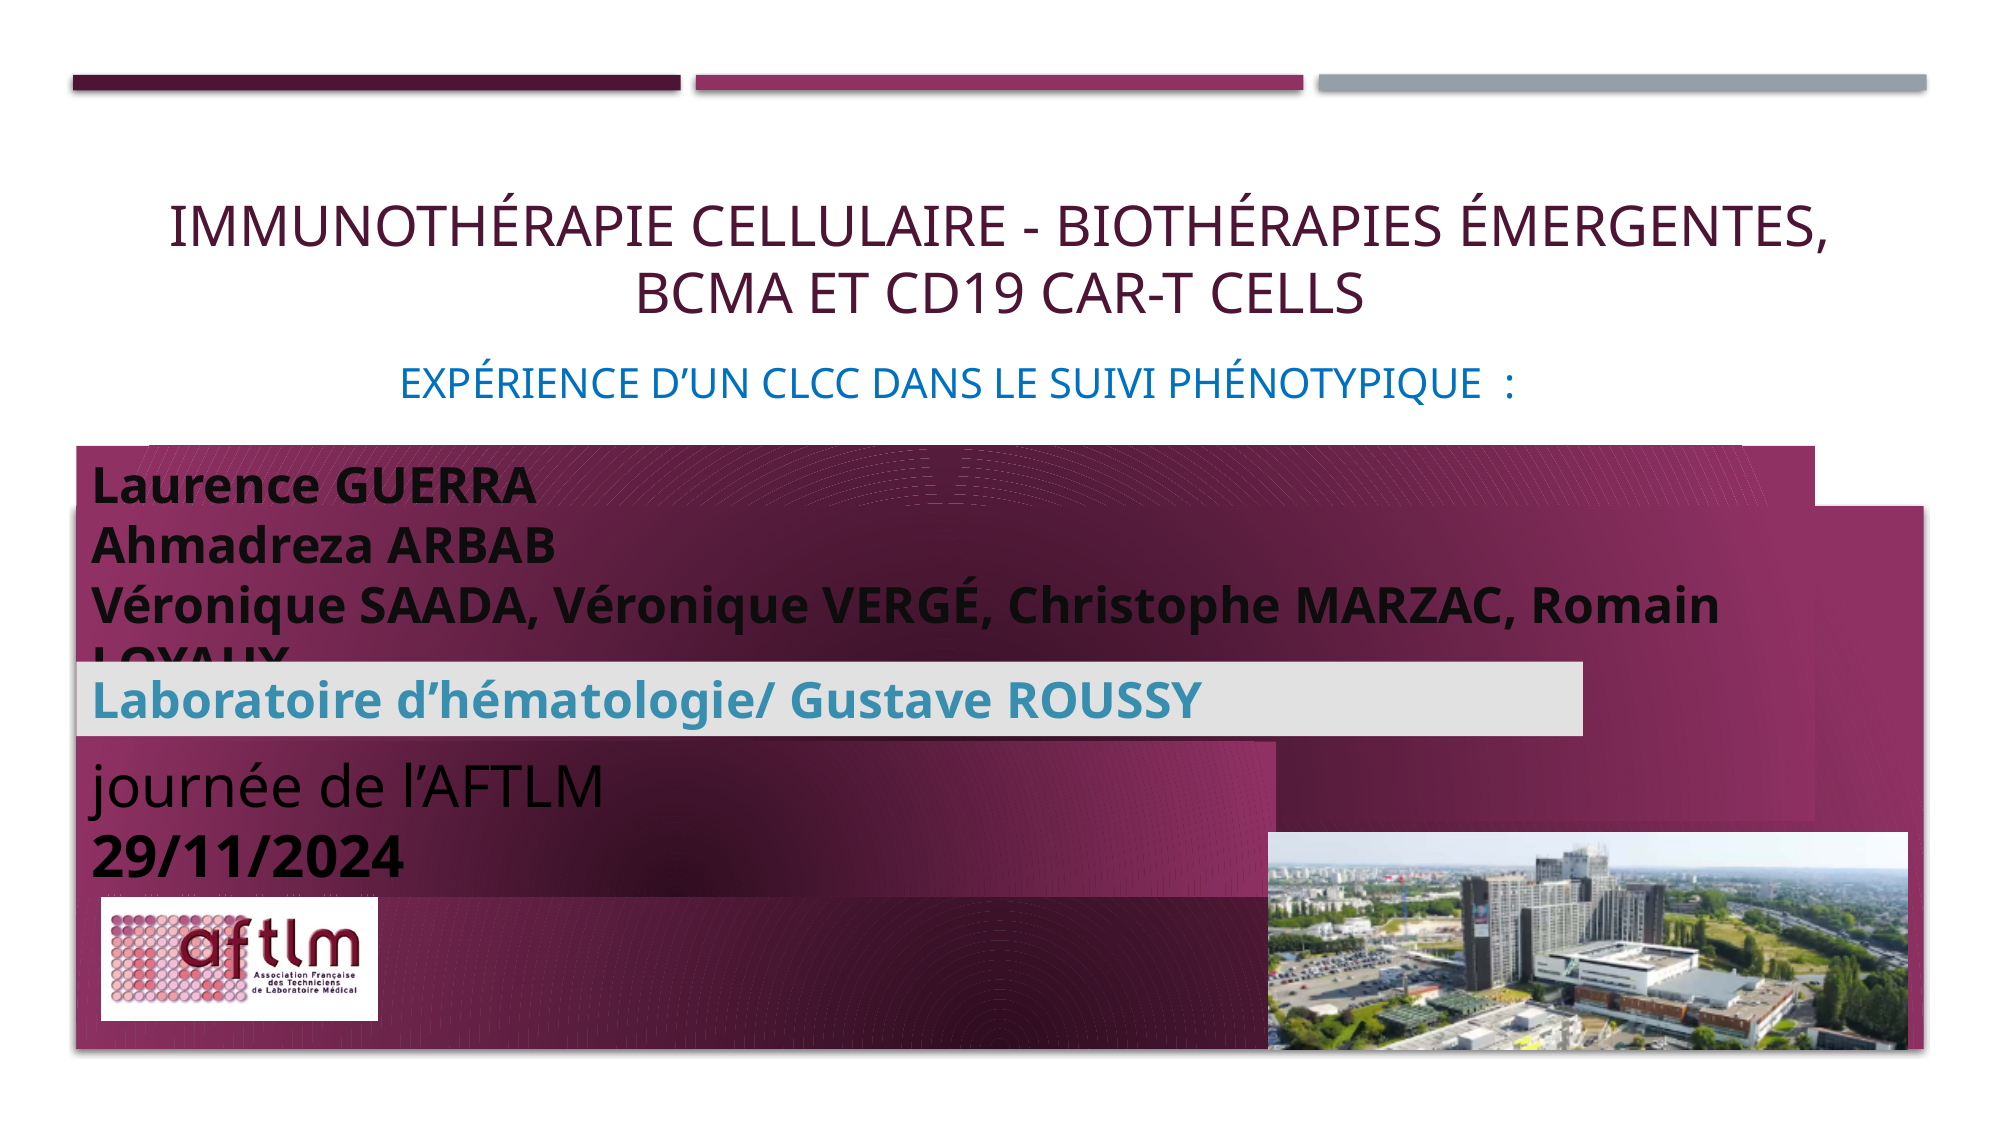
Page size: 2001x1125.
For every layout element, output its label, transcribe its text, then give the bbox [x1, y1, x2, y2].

subtitle Expérience d’un CLCC dans le suivi phénotypique : [55, 349, 1860, 446]
picture [1267, 832, 1908, 1051]
picture [101, 899, 378, 1021]
title Immunothérapie cellulaire - Biothérapies émergentes, BCMA et CD19 CAR-T cells [98, 136, 1902, 379]
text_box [75, 445, 1816, 899]
